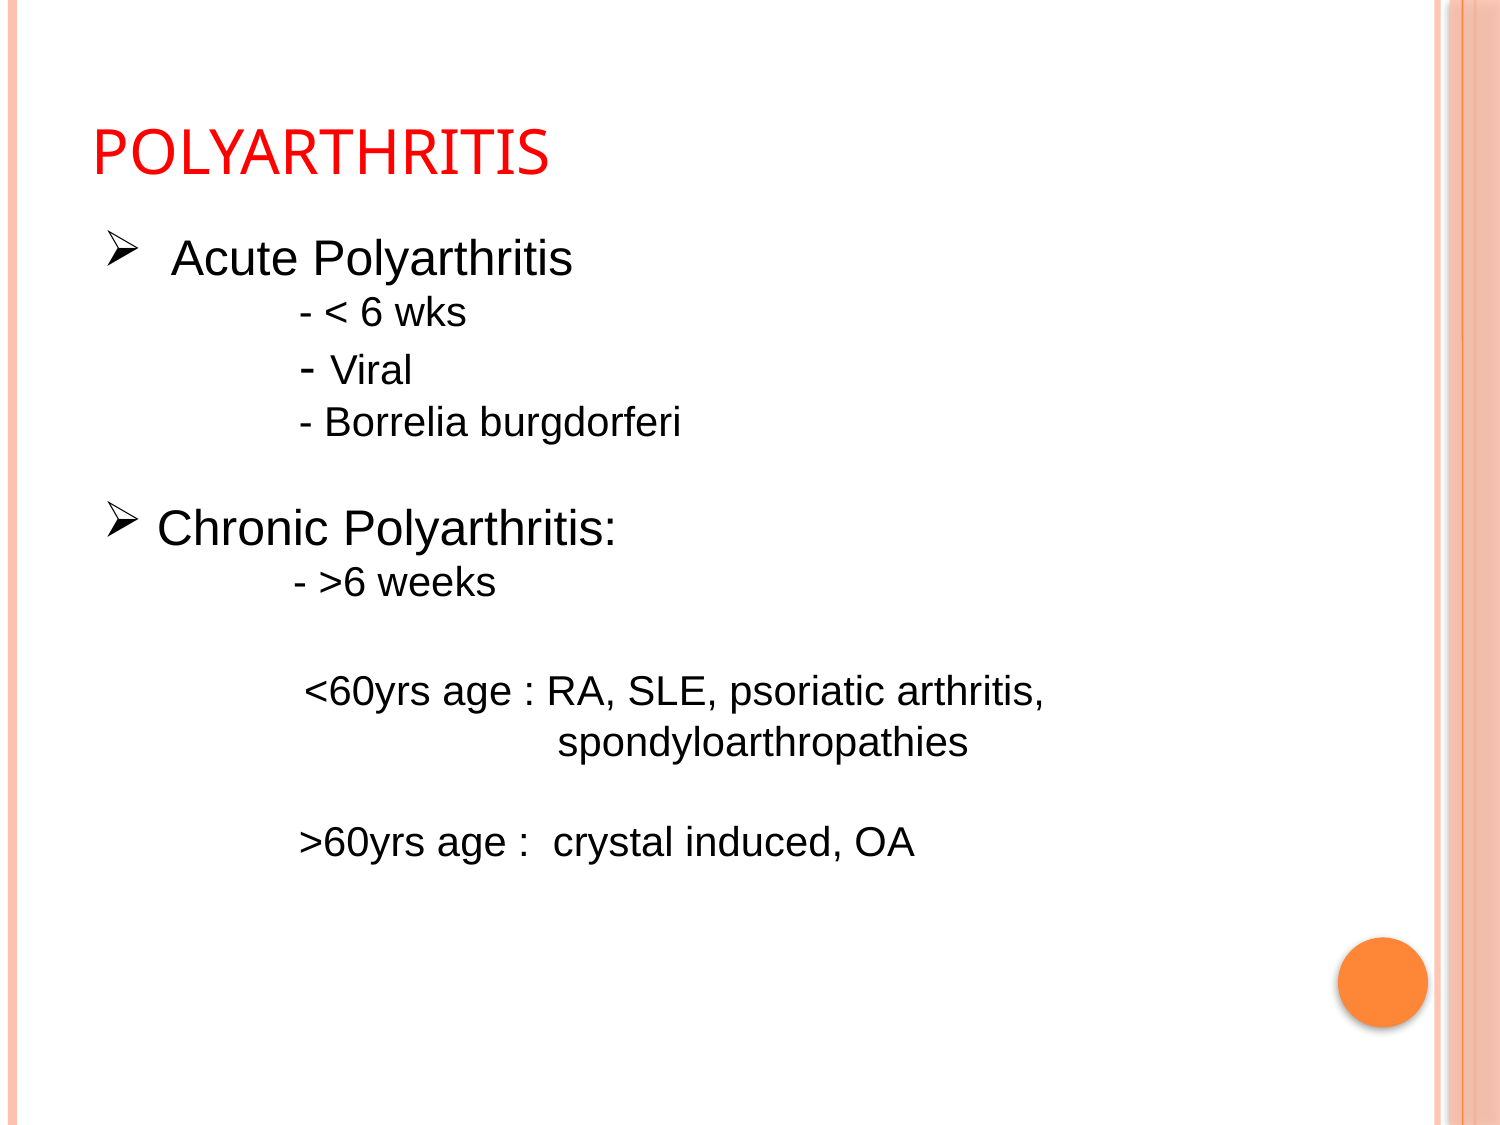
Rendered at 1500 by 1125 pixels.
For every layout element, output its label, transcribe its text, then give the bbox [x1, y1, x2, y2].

text_box Acute Polyarthritis - < 6 wks - Viral - Borrelia burgdorferi Chronic Polyarthritis: - >6 weeks <60yrs age : RA, SLE, psoriatic arthritis, spondyloarthropathies >60yrs age : crystal induced, OA [88, 172, 1353, 923]
title Polyarthritis [76, 42, 1427, 194]
